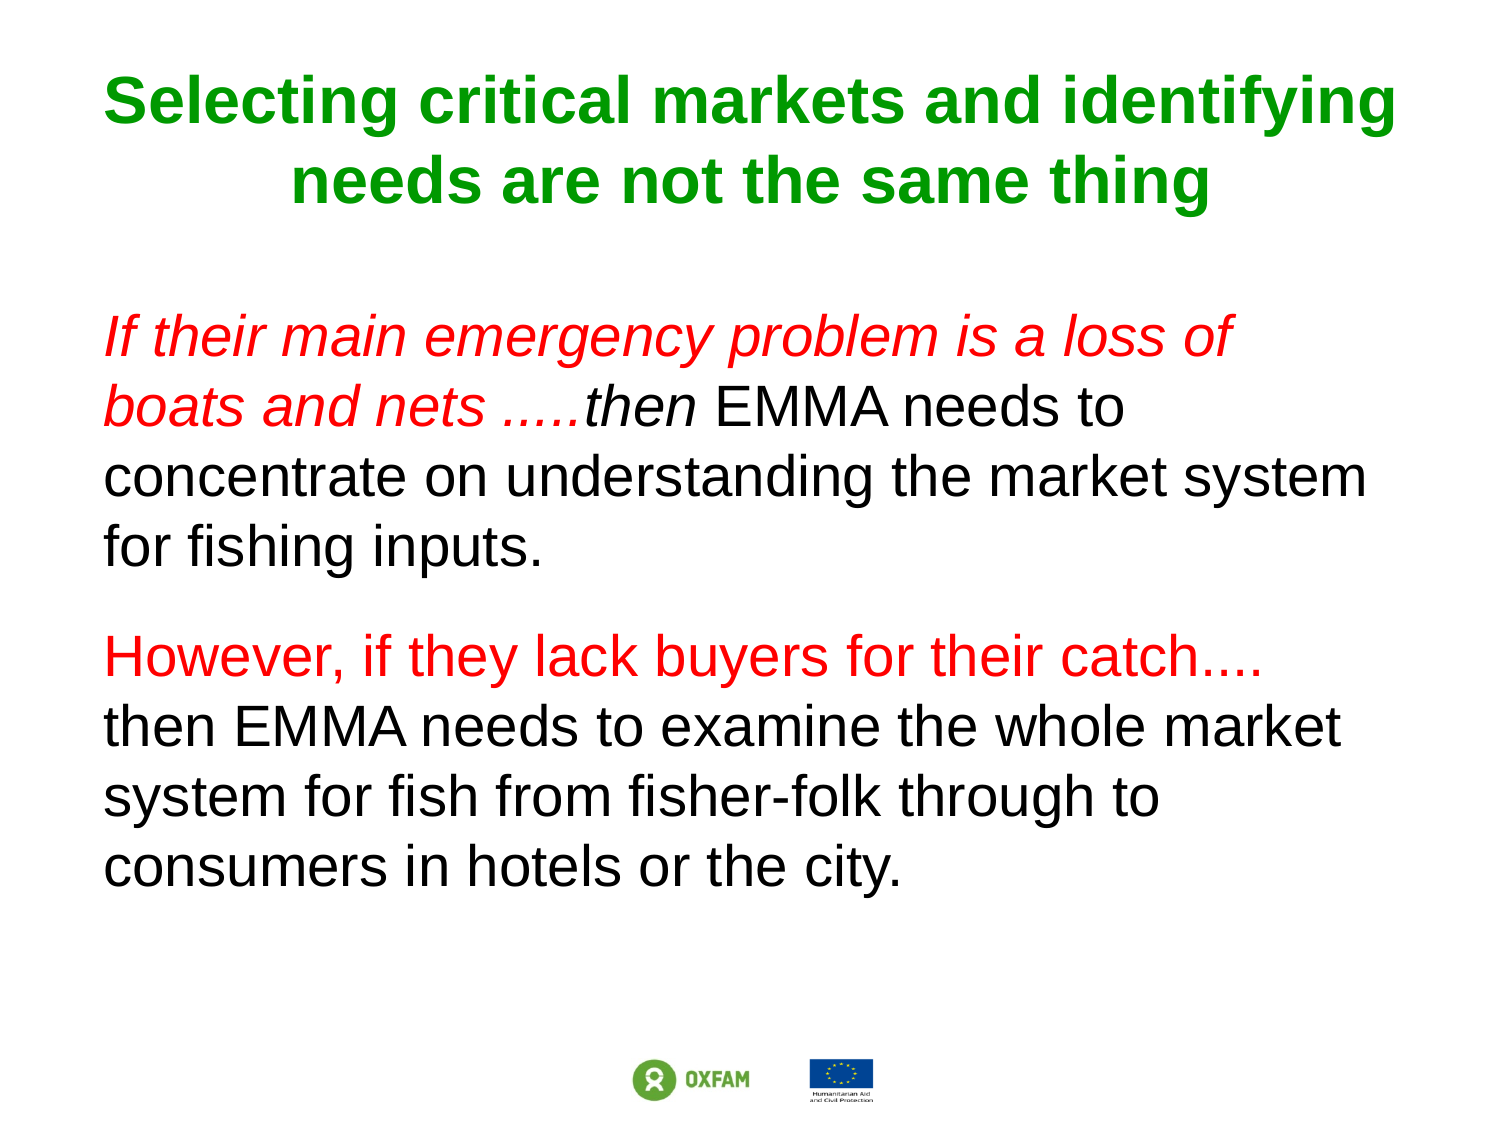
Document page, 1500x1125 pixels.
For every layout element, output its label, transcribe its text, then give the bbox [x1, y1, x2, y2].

text_box If their main emergency problem is a loss of boats and nets .....then EMMA needs to concentrate on understanding the market system for fishing inputs. However, if they lack buyers for their catch.... then EMMA needs to examine the whole market system for fish from fisher-folk through to consumers in hotels or the city. [88, 290, 1400, 906]
picture [808, 1058, 874, 1102]
picture [631, 1058, 750, 1102]
title Selecting critical markets and identifying needs are not the same thing [76, 42, 1428, 231]
